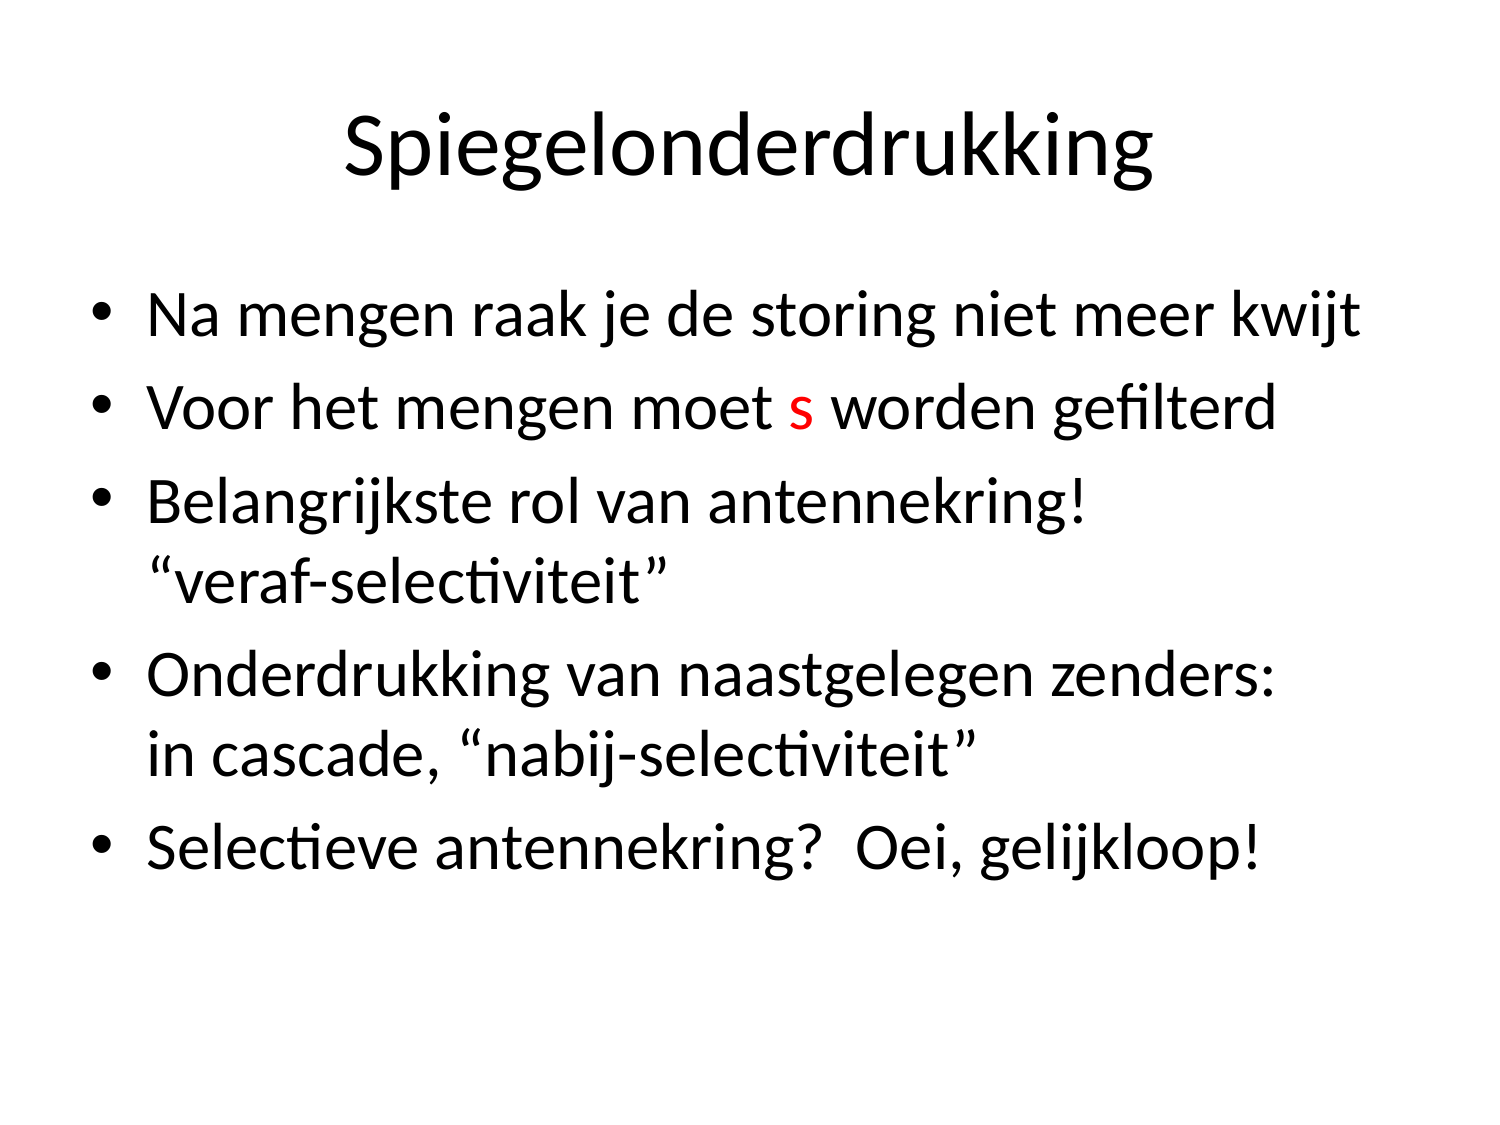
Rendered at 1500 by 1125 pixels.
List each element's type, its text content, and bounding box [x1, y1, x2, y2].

list Na mengen raak je de storing niet meer kwijt Voor het mengen moet s worden gefilterd Belangrijkste rol van antennekring! “veraf-selectiviteit” Onderdrukking van naastgelegen zenders: in cascade, “nabij-selectiviteit” Selectieve antennekring? Oei, gelijkloop! [75, 262, 1425, 1035]
title Spiegelonderdrukking [75, 45, 1425, 233]
